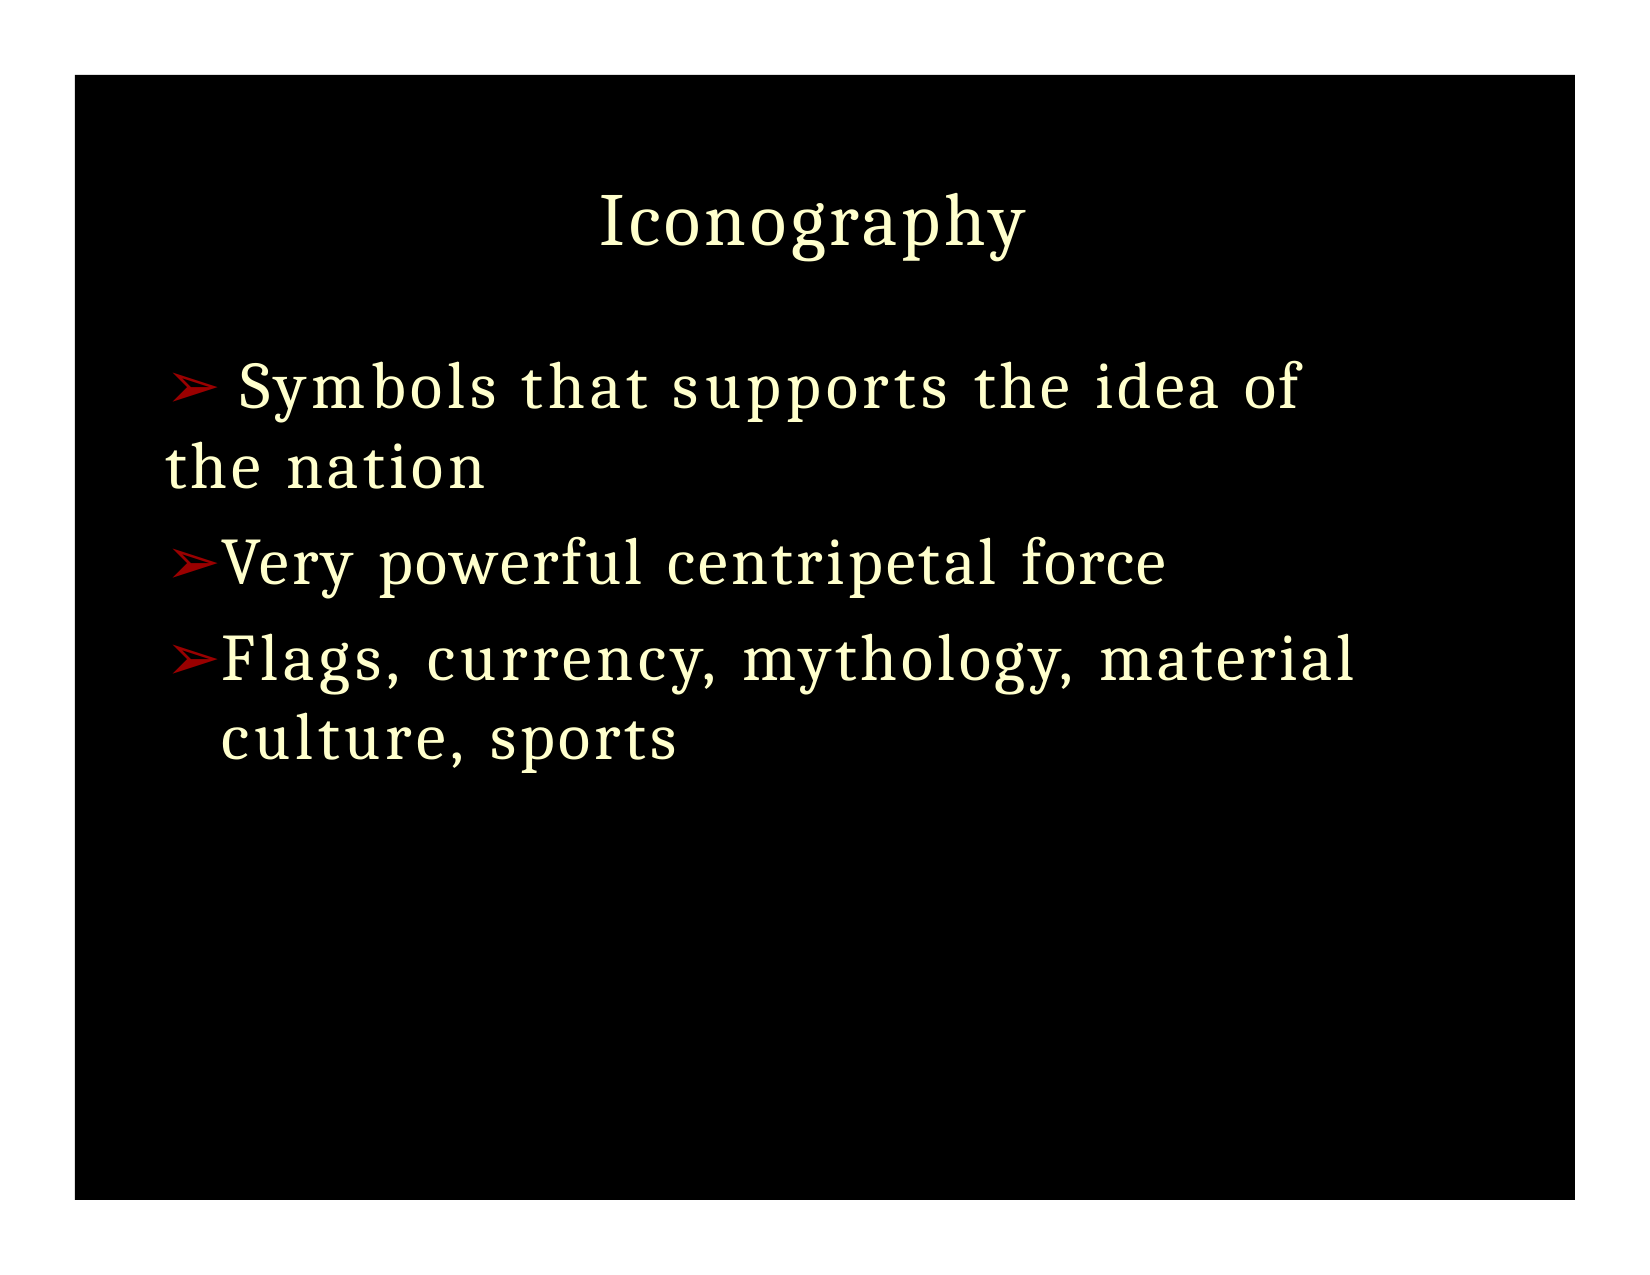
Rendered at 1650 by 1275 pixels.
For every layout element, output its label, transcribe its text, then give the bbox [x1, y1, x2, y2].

text_box ➢ Symbols that supports the idea of the nation ➢Very powerful centripetal force ➢Flags, currency, mythology, material culture, sports [163, 341, 1417, 774]
title Iconography [437, 170, 1213, 341]
